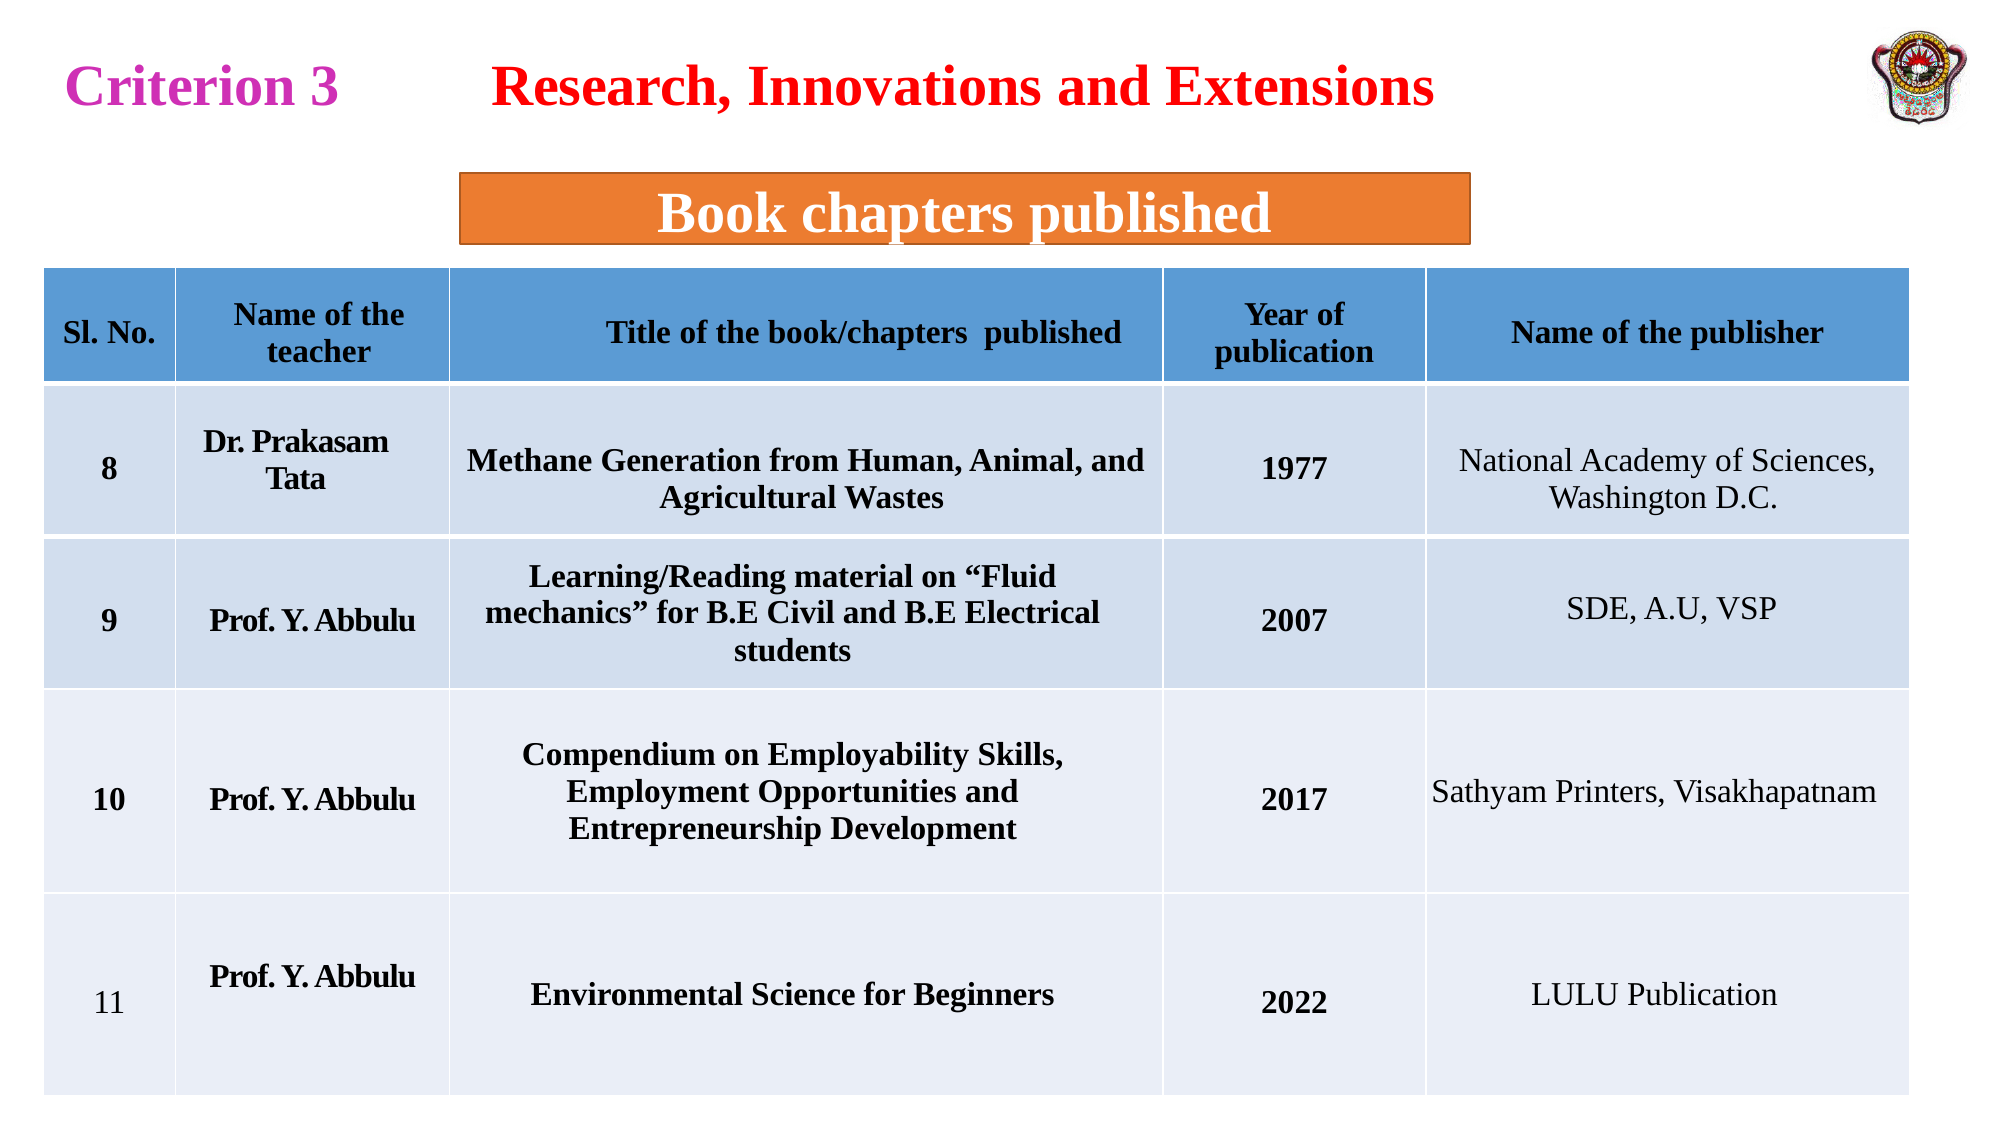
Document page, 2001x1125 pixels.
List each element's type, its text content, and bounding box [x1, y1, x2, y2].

table_cell Prof. Y. Abbulu [176, 894, 449, 1095]
table_cell National Academy of Sciences, Washington D.C. [1427, 386, 1909, 534]
table_cell 8 [44, 386, 175, 534]
table_header Name of the publisher [1427, 268, 1909, 381]
text_box Criterion 3 [62, 44, 344, 117]
table_cell Sathyam Printers, Visakhapatnam [1427, 690, 1909, 892]
table_header Sl. No. [44, 268, 175, 381]
table_cell Dr. Prakasam Tata [176, 386, 449, 534]
table_header Name of the teacher [176, 268, 449, 381]
title Research, Innovations and Extensions [489, 44, 1440, 235]
table_cell LULU Publication [1427, 894, 1909, 1095]
table_cell Prof. Y. Abbulu [176, 690, 449, 892]
table_cell Methane Generation from Human, Animal, and Agricultural Wastes [450, 386, 1162, 534]
table_cell 11 [44, 894, 175, 1095]
table_cell 10 [44, 690, 175, 892]
table_cell Prof. Y. Abbulu [176, 539, 449, 688]
text_box Book chapters published [459, 172, 1470, 244]
table_cell 9 [44, 539, 175, 688]
table_cell Environmental Science for Beginners [450, 894, 1162, 1095]
table_cell SDE, A.U, VSP [1427, 539, 1909, 688]
table_cell 2017 [1164, 690, 1425, 892]
table_cell Learning/Reading material on “Fluid mechanics” for B.E Civil and B.E Electrical students [450, 539, 1162, 688]
table_cell Compendium on Employability Skills, Employment Opportunities and Entrepreneurship Development [450, 690, 1162, 892]
table_cell 2007 [1164, 539, 1425, 688]
table_cell 1977 [1164, 386, 1425, 534]
picture [1866, 27, 1971, 130]
table_header Title of the book/chapters published [450, 268, 1162, 381]
table_header Year of publication [1164, 268, 1425, 381]
table_cell 2022 [1164, 894, 1425, 1095]
